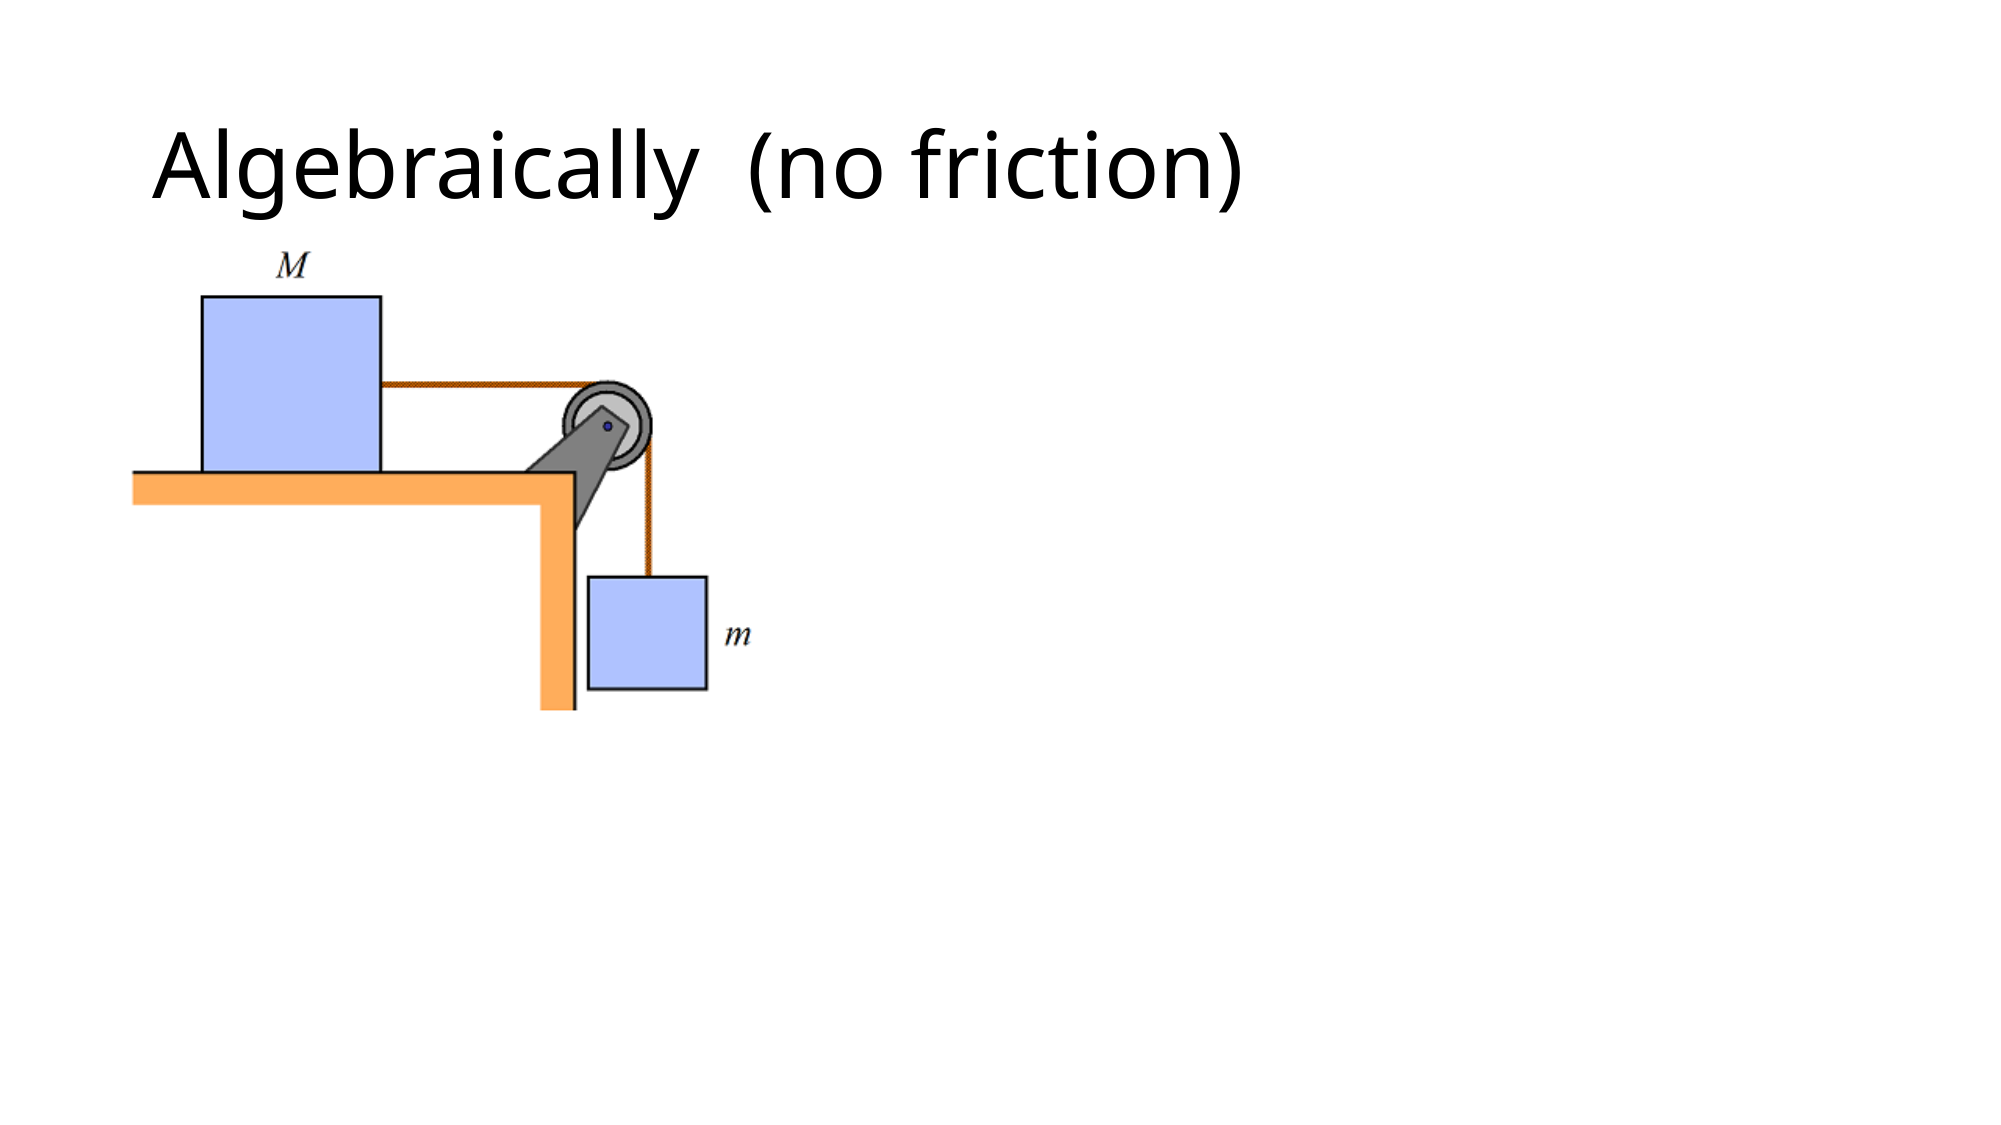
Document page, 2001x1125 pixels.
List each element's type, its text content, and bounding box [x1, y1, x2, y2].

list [114, 247, 767, 731]
title Algebraically (no friction) [137, 59, 1863, 278]
